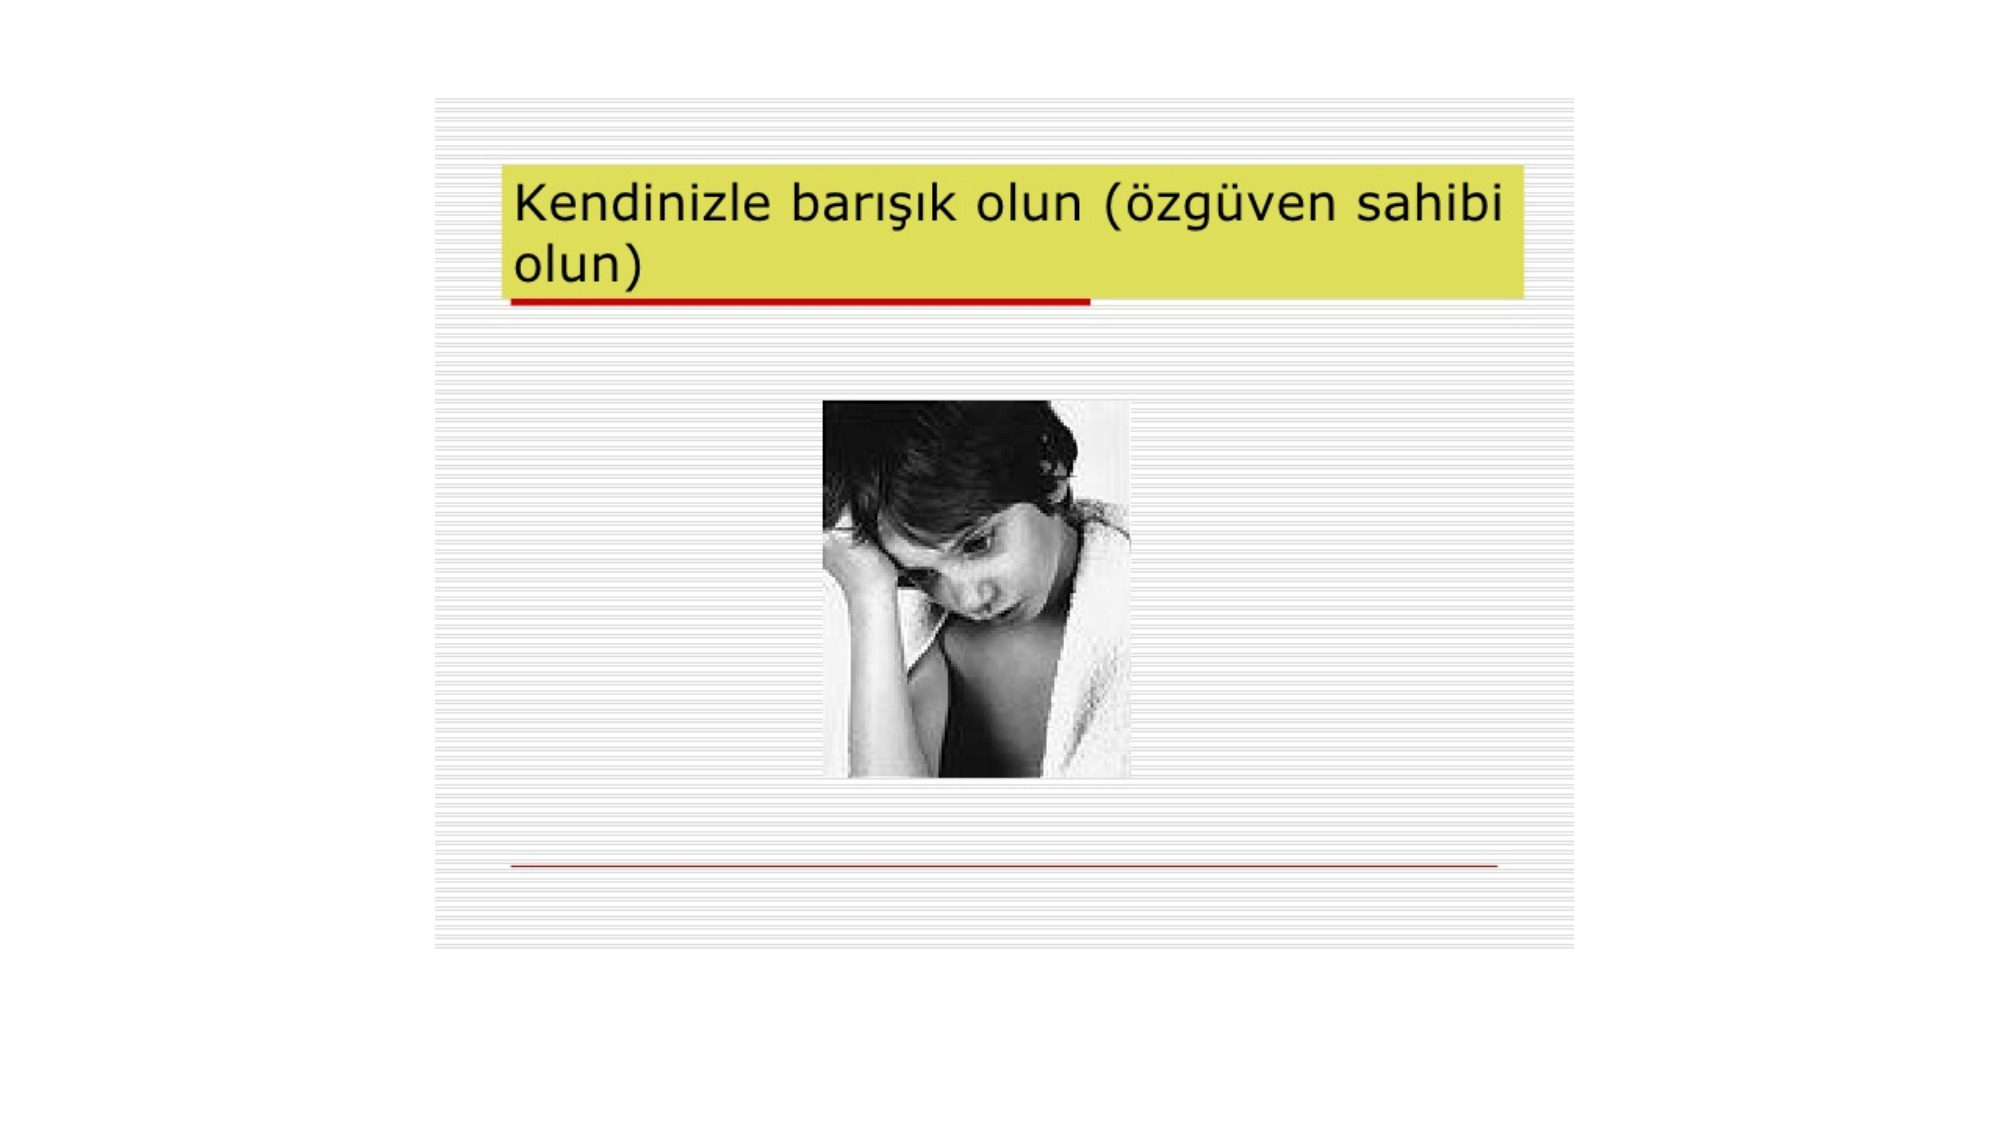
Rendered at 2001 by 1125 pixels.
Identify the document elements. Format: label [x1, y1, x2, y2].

picture [435, 97, 1574, 952]
